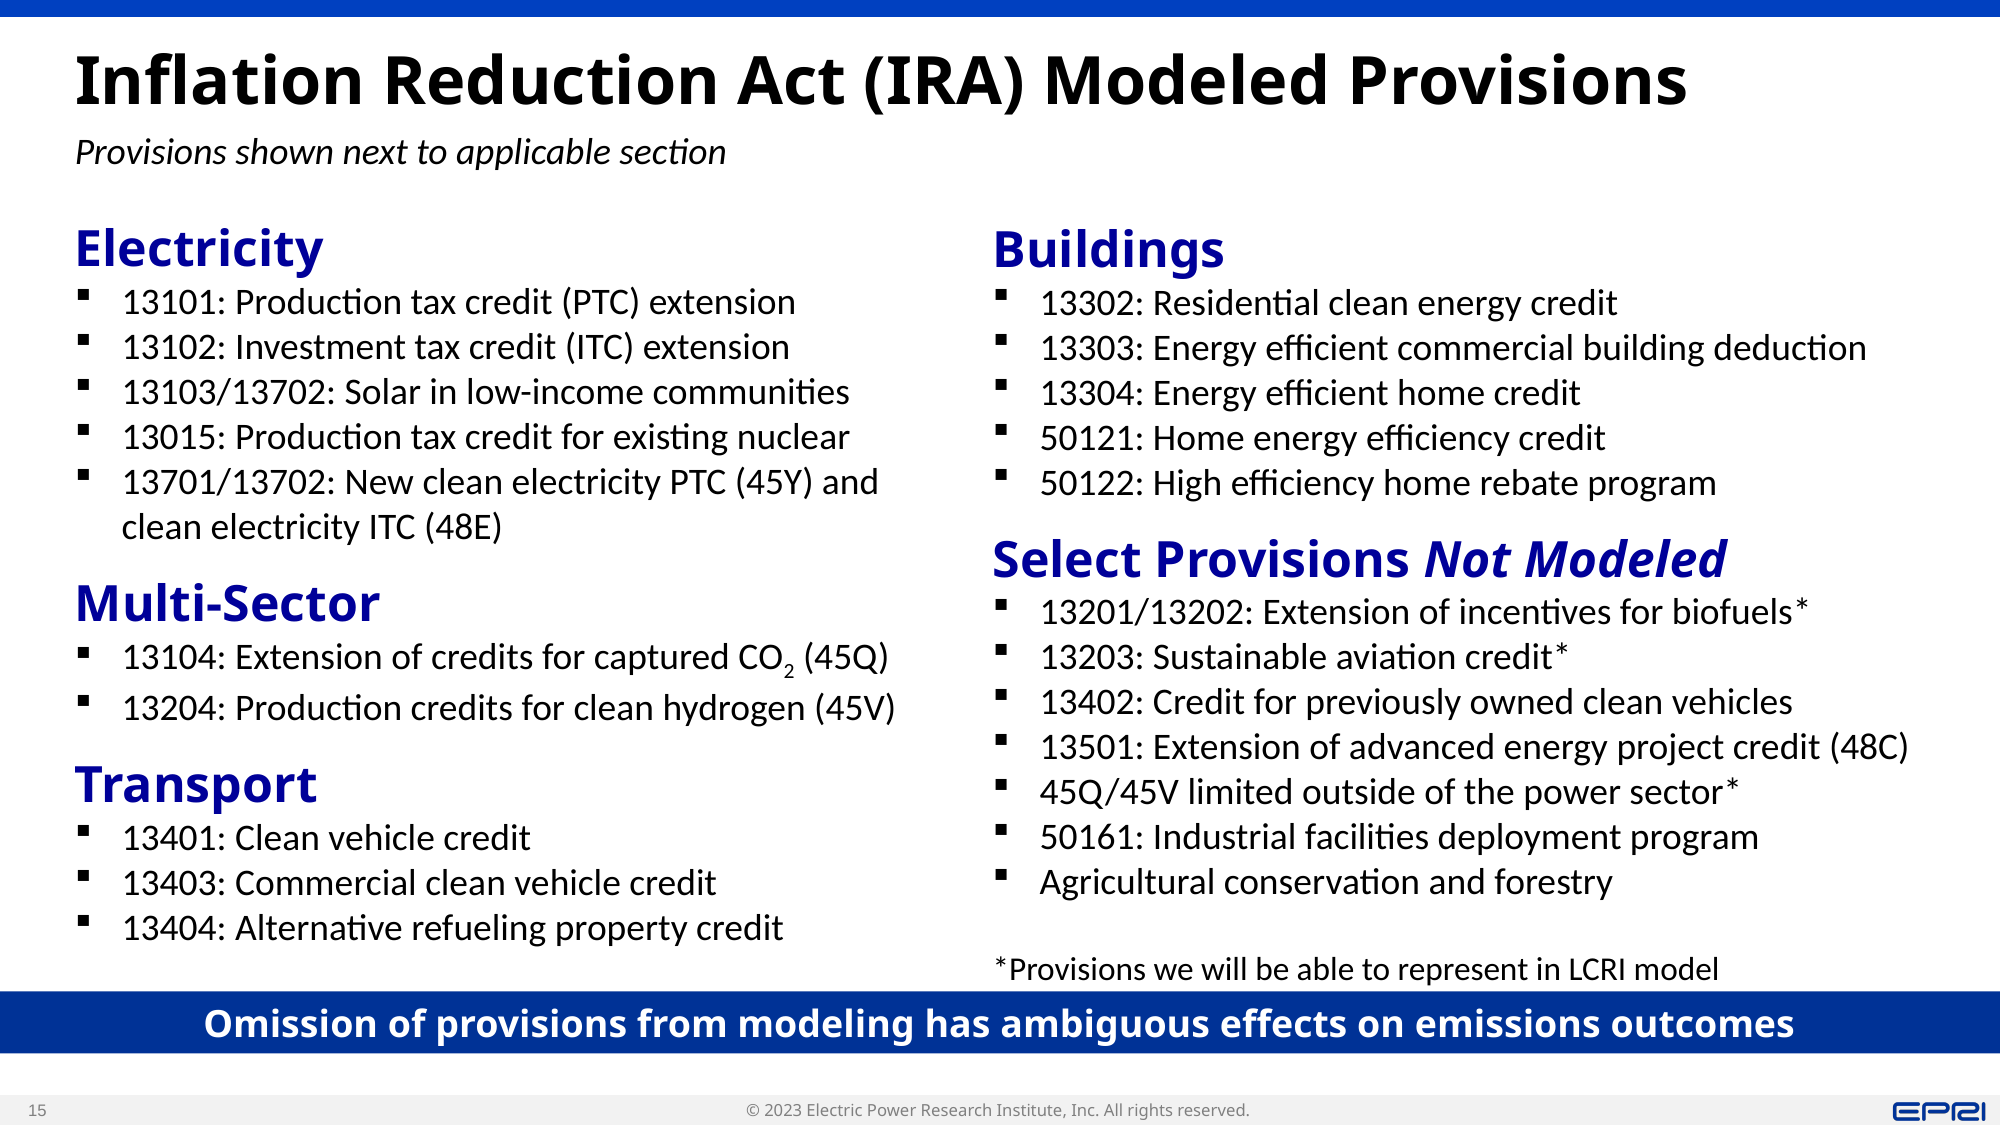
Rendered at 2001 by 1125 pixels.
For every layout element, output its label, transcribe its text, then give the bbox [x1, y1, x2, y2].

picture [1892, 1102, 1986, 1121]
text_box Provisions shown next to applicable section Electricity 13101: Production tax credit (PTC) extension 13102: Investment tax credit (ITC) extension 13103/13702: Solar in low-income communities 13015: Production tax credit for existing nuclear 13701/13702: New clean electricity PTC (45Y) and clean electricity ITC (48E) Multi-Sector 13104: Extension of credits for captured CO2 (45Q) 13204: Production credits for clean hydrogen (45V) Transport 13401: Clean vehicle credit 13403: Commercial clean vehicle credit 13404: Alternative refueling property credit [59, 119, 919, 956]
text_box Buildings 13302: Residential clean energy credit 13303: Energy efficient commercial building deduction 13304: Energy efficient home credit 50121: Home energy efficiency credit 50122: High efficiency home rebate program Select Provisions Not Modeled 13201/13202: Extension of incentives for biofuels* 13203: Sustainable aviation credit* 13402: Credit for previously owned clean vehicles 13501: Extension of advanced energy project credit (48C) 45Q/45V limited outside of the power sector* 50161: Industrial facilities deployment program Agricultural conservation and forestry *Provisions we will be able to represent in LCRI model [978, 210, 1935, 991]
title Inflation Reduction Act (IRA) Modeled Provisions [59, 29, 1936, 151]
text_box Omission of provisions from modeling has ambiguous effects on emissions outcomes [0, 991, 2000, 1054]
